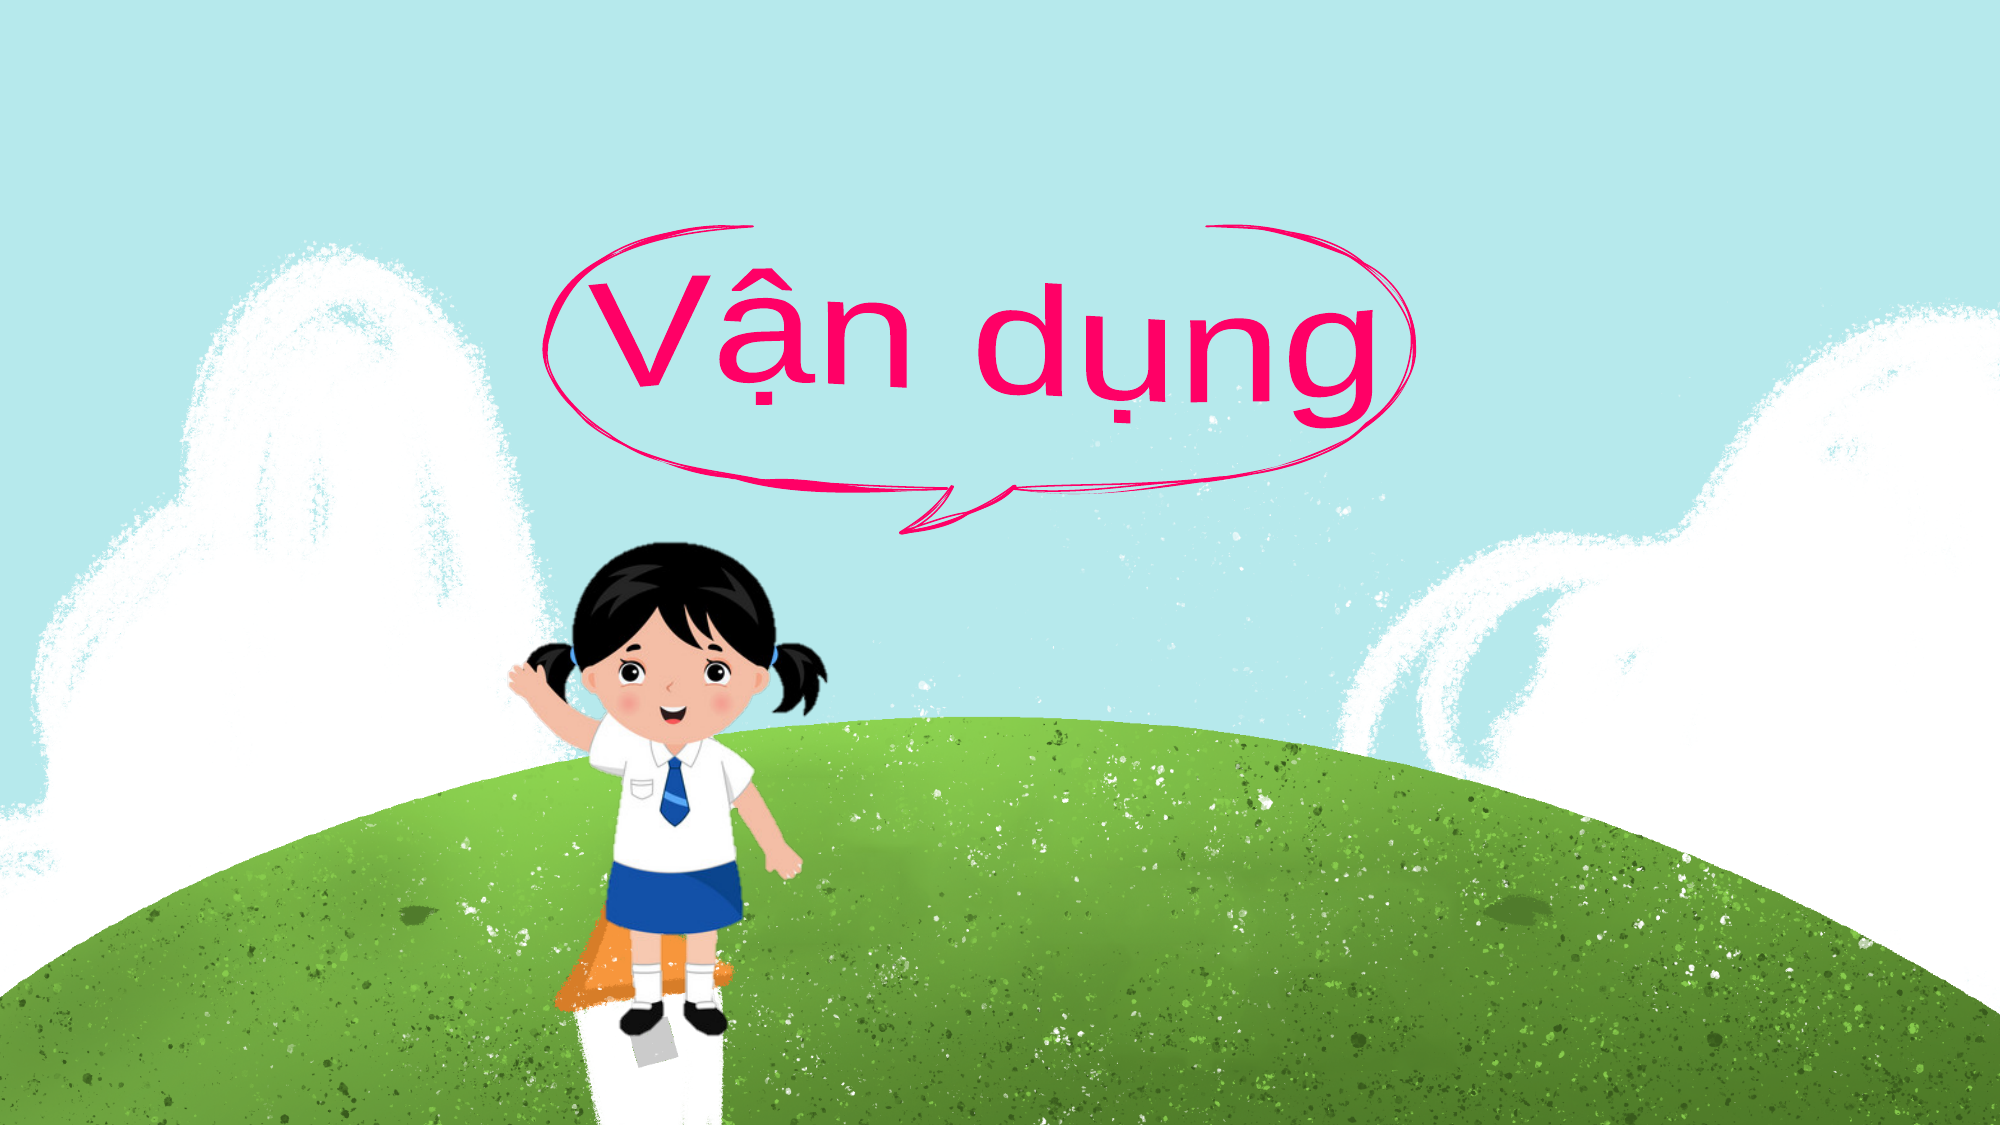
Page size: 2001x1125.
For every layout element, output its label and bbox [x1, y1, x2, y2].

text_box [538, 222, 1418, 534]
picture [0, 0, 2000, 1125]
